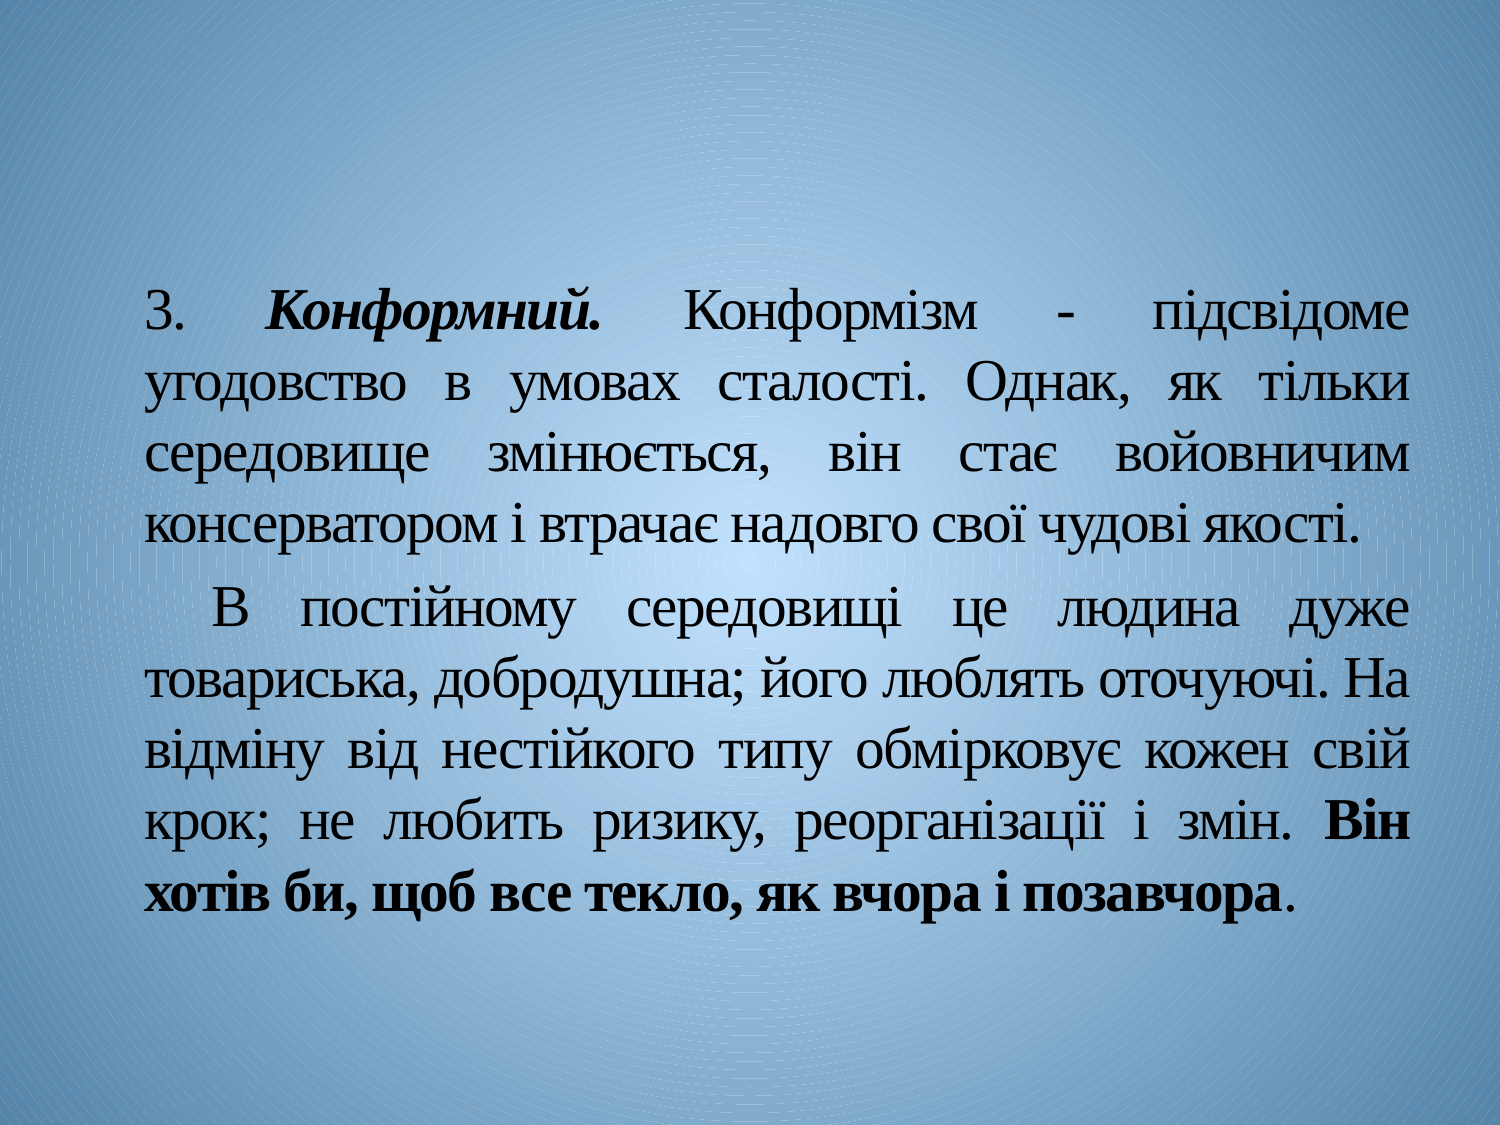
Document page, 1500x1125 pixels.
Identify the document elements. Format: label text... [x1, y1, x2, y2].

list 3. Конформний. Конформізм - підсвідоме угодовство в умовах сталості. Однак, як тільки середовище змінюється, він стає войовничим консерватором і втрачає надовго свої чудові якості. В постійному середовищі це людина дуже товариська, добродушна; його люблять оточуючі. На відміну від нестійкого типу обмірковує кожен свій крок; не любить ризику, реорганізації і змін. Він хотів би, щоб все текло, як вчора і позавчора. [75, 262, 1425, 1005]
